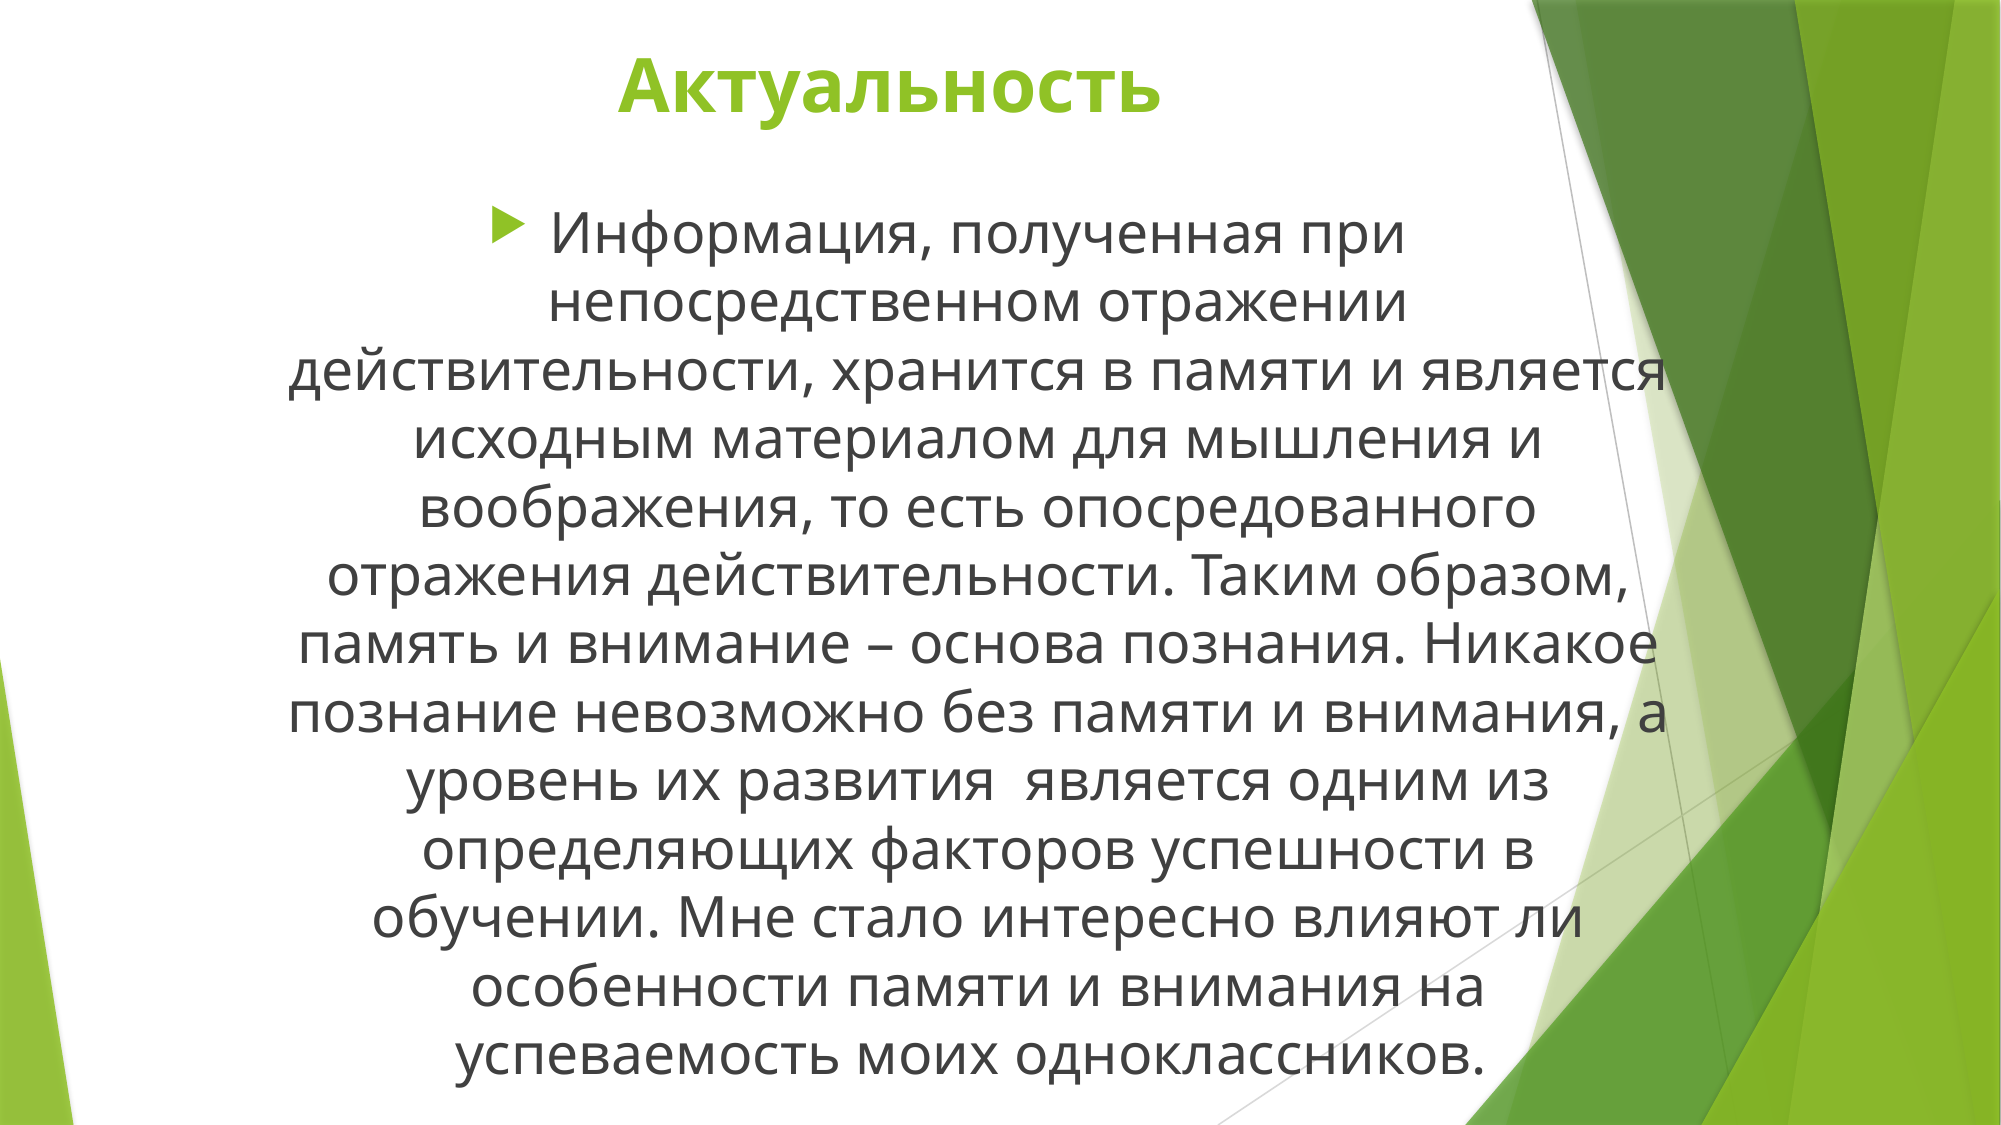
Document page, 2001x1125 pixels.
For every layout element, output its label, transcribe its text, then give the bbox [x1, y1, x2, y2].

title Актуальность [185, 30, 1596, 247]
list Информация, полученная при непосредственном отражении действительности, хранится в памяти и является исходным материалом для мышления и воображения, то есть опосредованного отражения действительности. Таким образом, память и внимание – основа познания. Никакое познание невозможно без памяти и внимания, а уровень их развития является одним из определяющих факторов успешности в обучении. Мне стало интересно влияют ли особенности памяти и внимания на успеваемость моих одноклассников. [208, 188, 1694, 1095]
